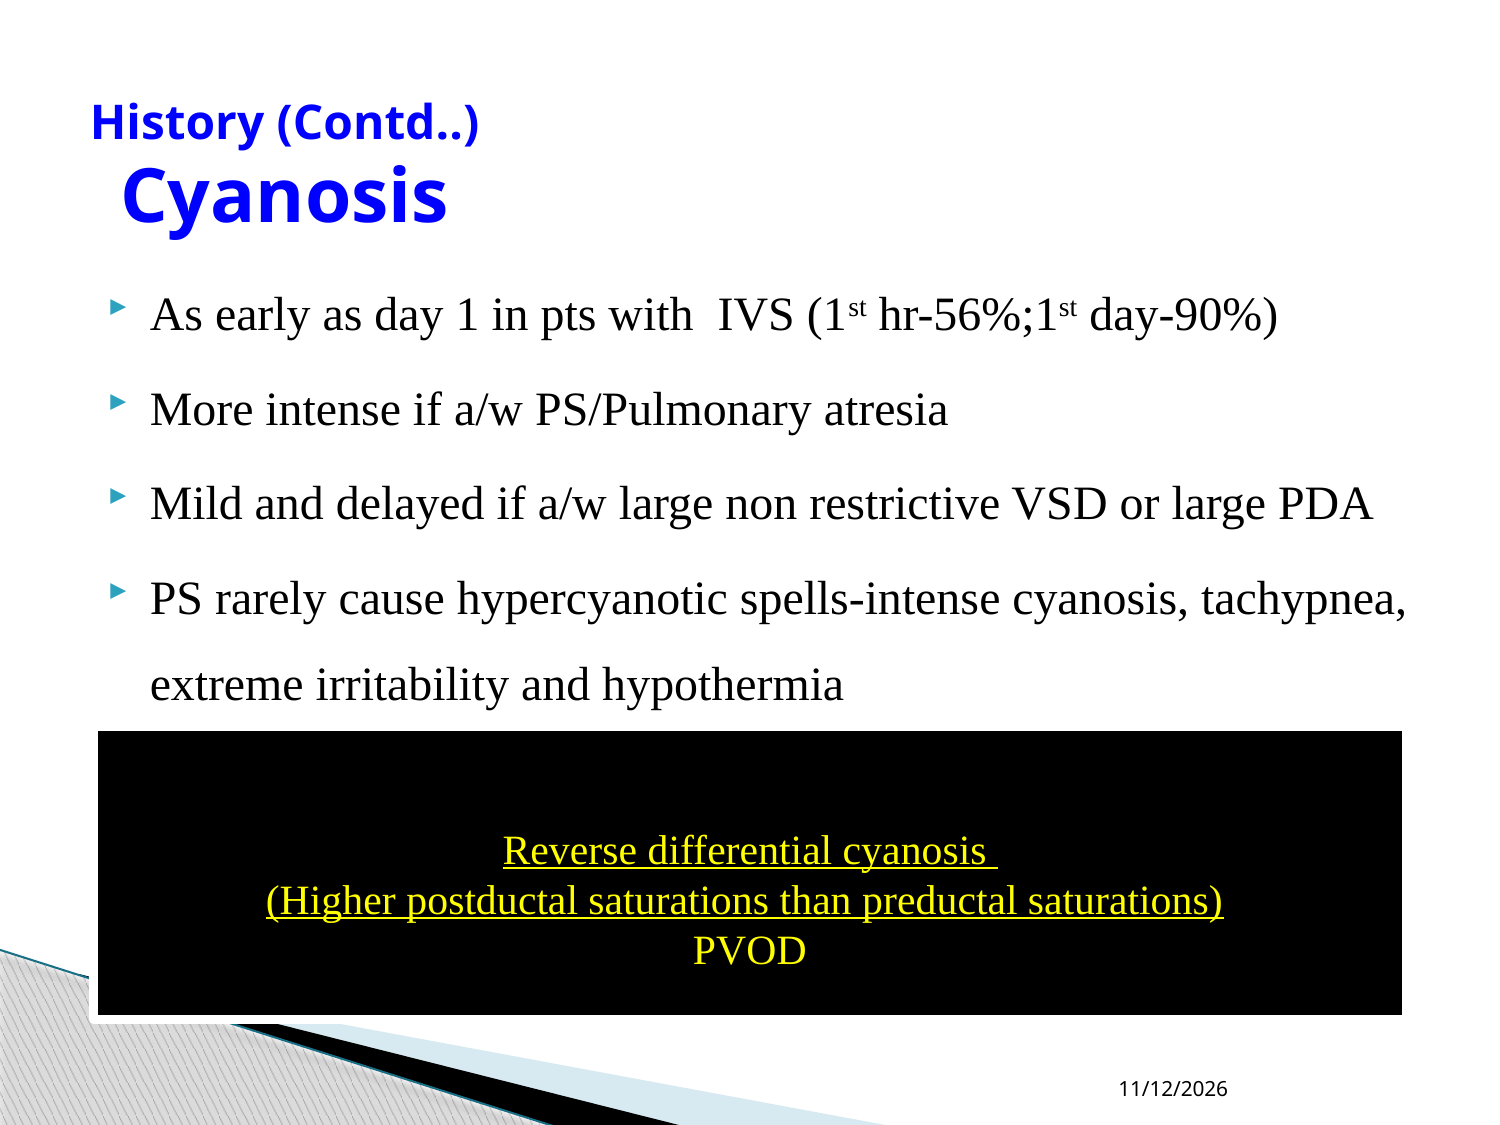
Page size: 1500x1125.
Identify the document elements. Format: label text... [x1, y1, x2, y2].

list As early as day 1 in pts with IVS (1st hr-56%;1st day-90%) More intense if a/w PS/Pulmonary atresia Mild and delayed if a/w large non restrictive VSD or large PDA PS rarely cause hypercyanotic spells-intense cyanosis, tachypnea, extreme irritability and hypothermia Squatting is rare Cyanosis is not affected by exertion (eg, crying or feeding) or the use of supplemental oxygen [75, 246, 1425, 1059]
text_box Reverse differential cyanosis (Higher postductal saturations than preductal saturations) PVOD [89, 722, 1411, 1024]
title History (Contd..) [75, 45, 1425, 233]
text_box Cyanosis [105, 140, 481, 246]
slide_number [1103, 1051, 1419, 1112]
